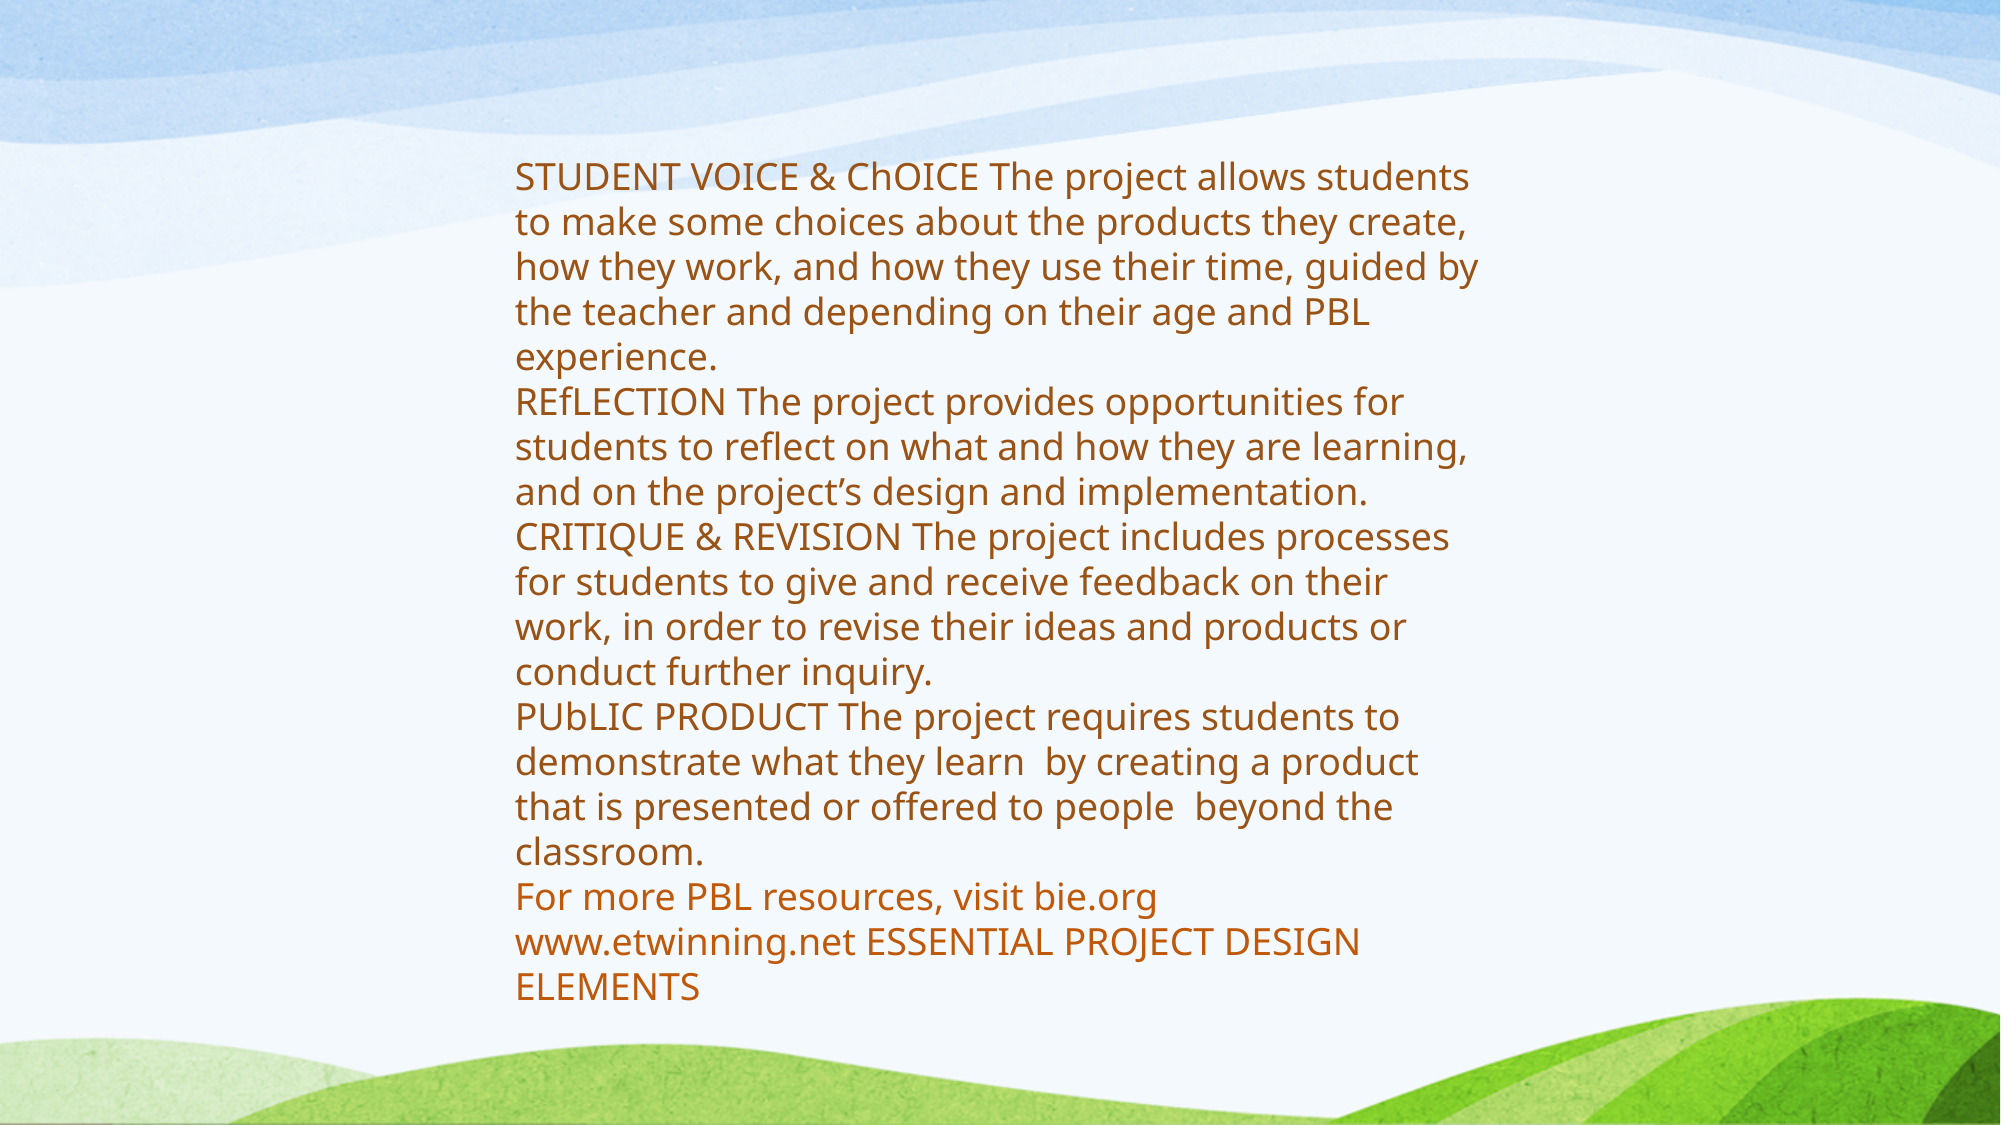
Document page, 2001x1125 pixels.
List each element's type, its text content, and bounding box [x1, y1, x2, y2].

picture [0, 0, 2001, 1125]
text_box STUDENT VOICE & ChOICE The project allows students to make some choices about the products they create, how they work, and how they use their time, guided by the teacher and depending on their age and PBL experience. REfLECTION The project provides opportunities for students to reflect on what and how they are learning, and on the project’s design and implementation. CRITIQUE & REVISION The project includes processes for students to give and receive feedback on their work, in order to revise their ideas and products or conduct further inquiry. PUbLIC PRODUCT The project requires students to demonstrate what they learn by creating a product that is presented or offered to people beyond the classroom. For more PBL resources, visit bie.org www.etwinning.net ESSENTIAL PROJECT DESIGN ELEMENTS [500, 145, 1500, 1061]
